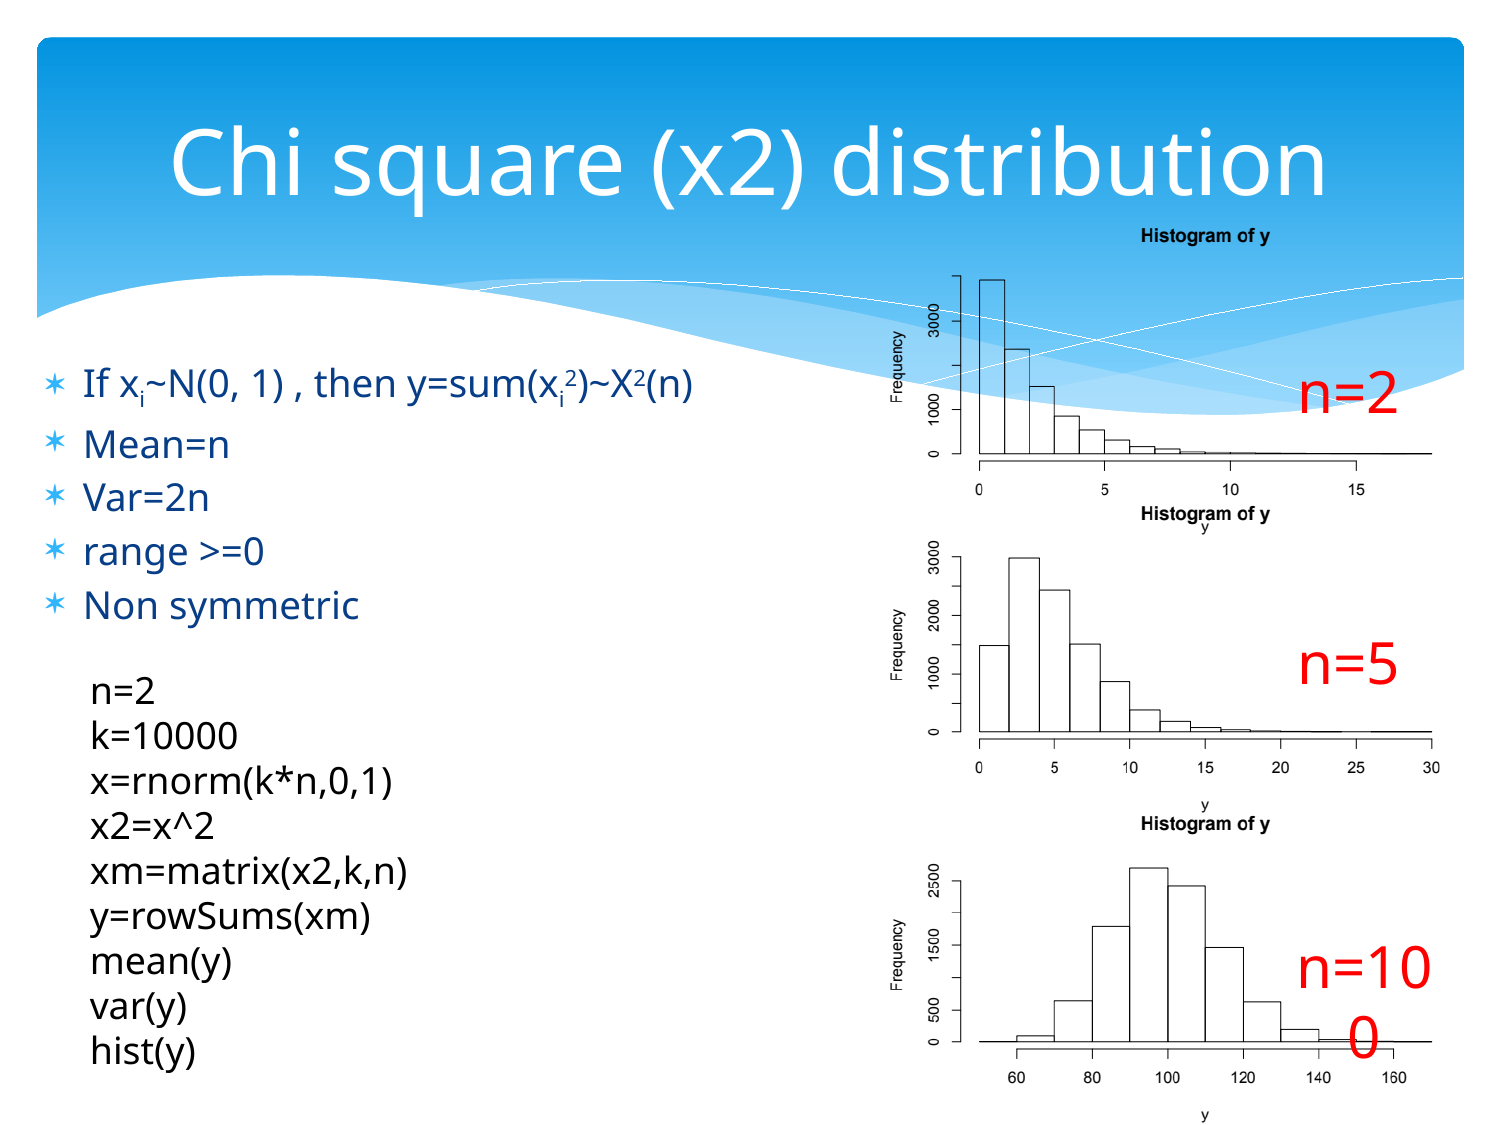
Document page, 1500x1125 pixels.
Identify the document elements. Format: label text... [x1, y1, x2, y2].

picture [885, 197, 1486, 1125]
list If xi~N(0, 1) , then y=sum(xi2)~X2(n) Mean=n Var=2n range >=0 Non symmetric [30, 351, 879, 635]
title Chi square (x2) distribution [75, 55, 1425, 261]
text_box n=2 k=10000 x=rnorm(k*n,0,1) x2=x^2 xm=matrix(x2,k,n) y=rowSums(xm) mean(y) var(y) hist(y) [74, 659, 467, 1080]
